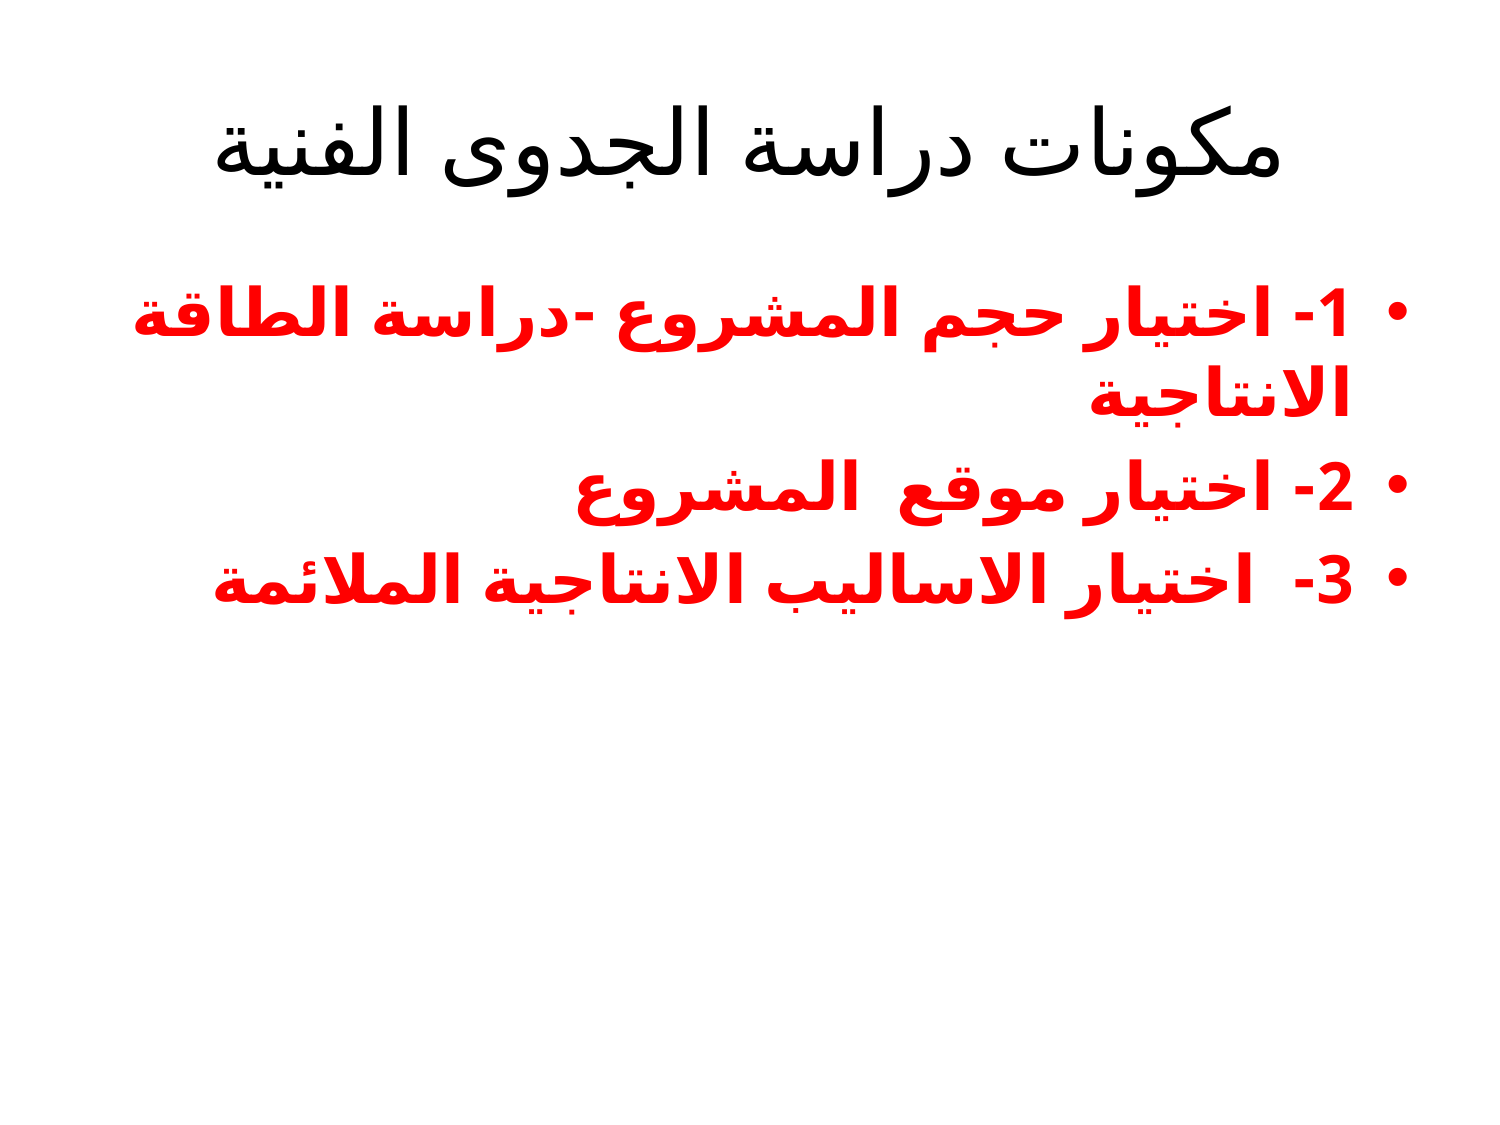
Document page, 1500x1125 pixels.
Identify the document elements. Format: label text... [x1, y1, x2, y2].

list 1- اختيار حجم المشروع -دراسة الطاقة الانتاجية 2- اختيار موقع المشروع 3- اختيار الاساليب الانتاجية الملائمة [75, 262, 1425, 1005]
title مكونات دراسة الجدوى الفنية [75, 45, 1425, 233]
